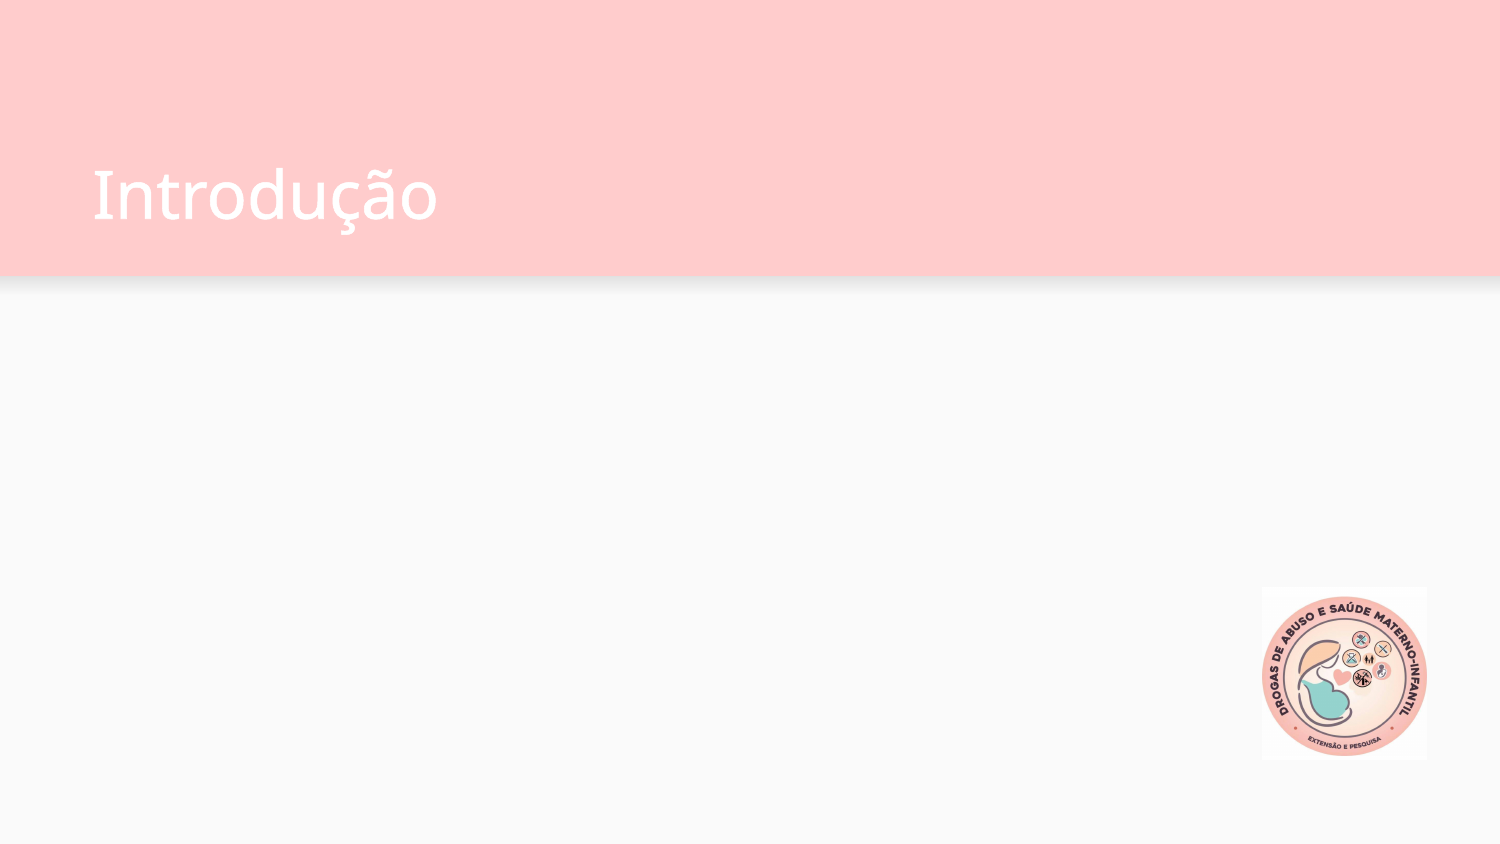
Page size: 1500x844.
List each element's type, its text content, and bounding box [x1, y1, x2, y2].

title Introdução [77, 121, 1427, 248]
picture [1262, 587, 1427, 760]
